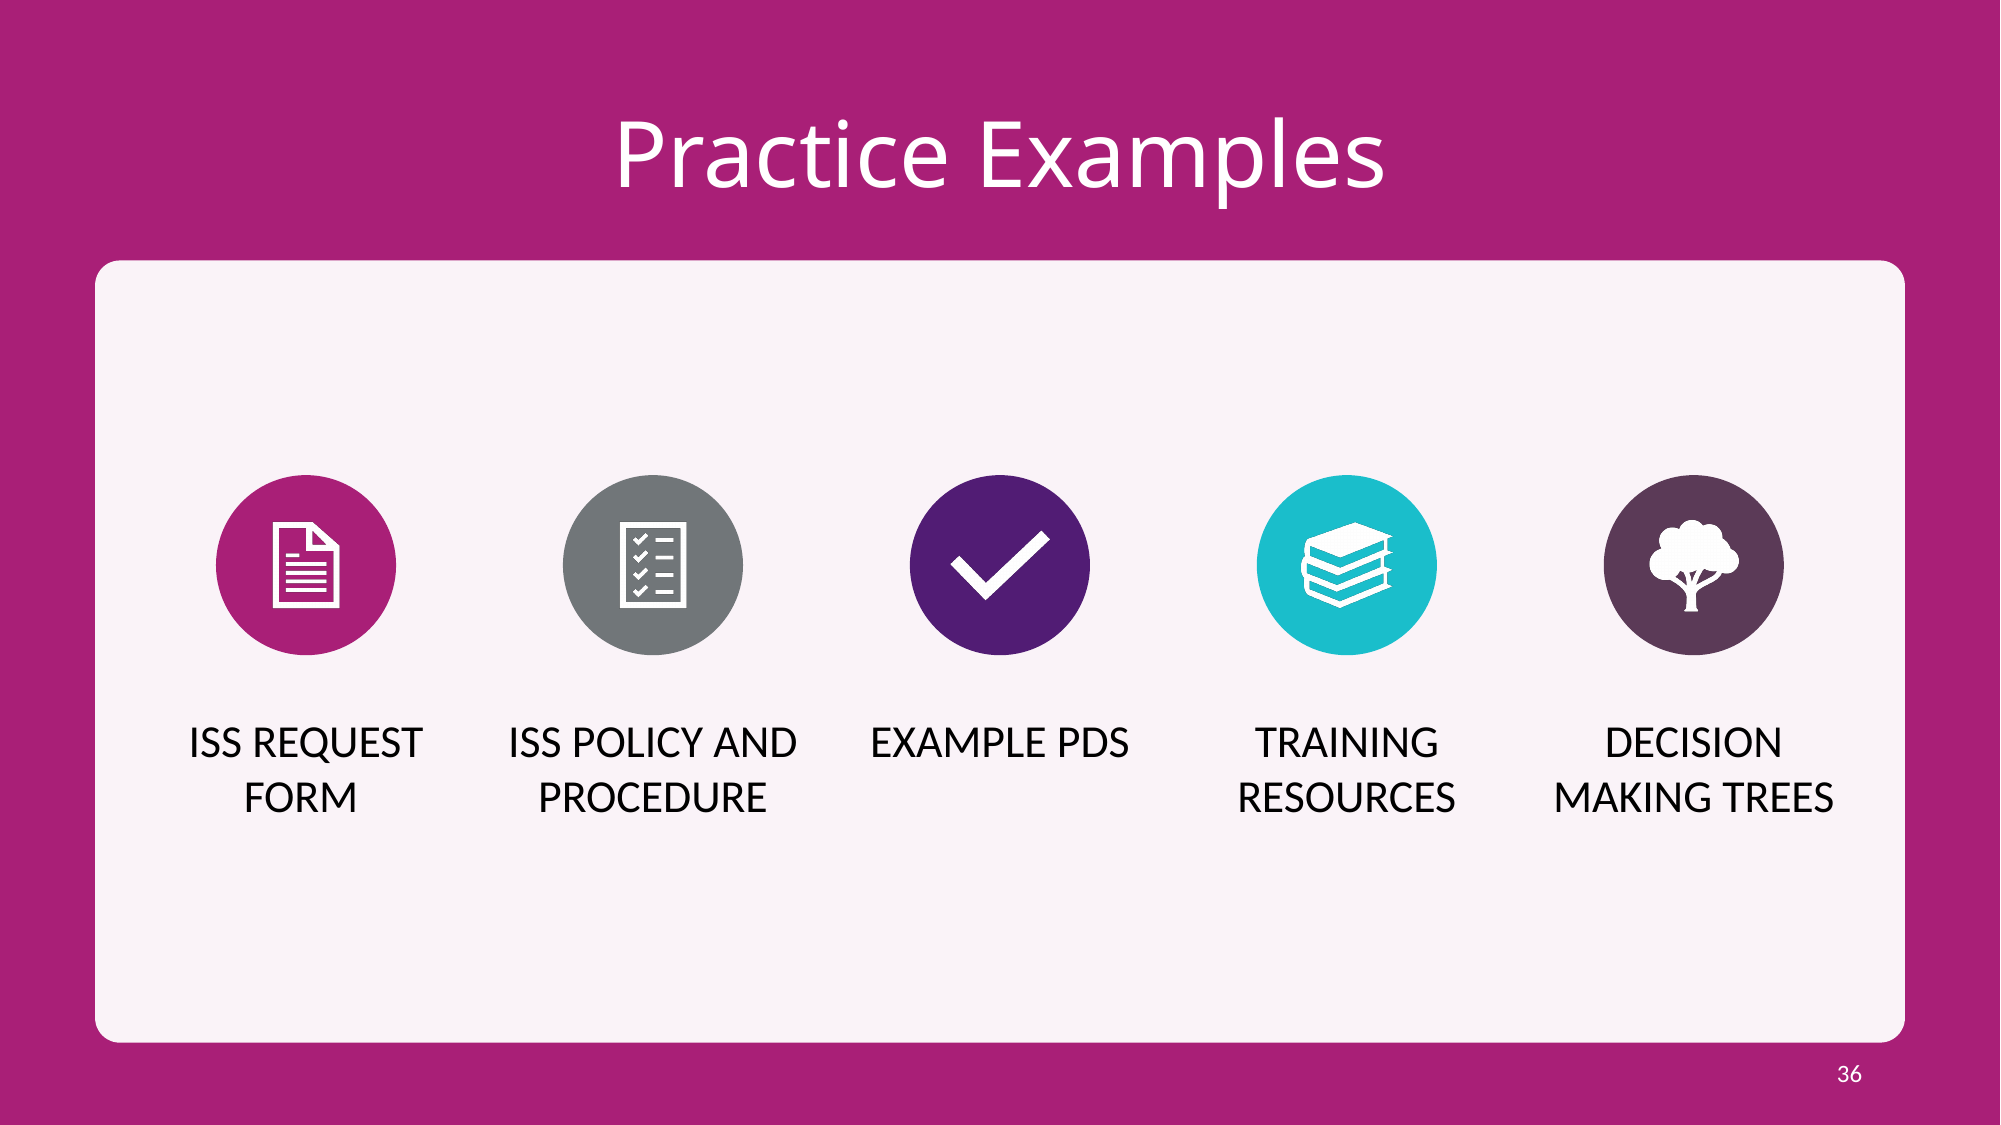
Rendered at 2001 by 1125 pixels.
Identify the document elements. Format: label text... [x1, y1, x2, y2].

slide_number 36 [1412, 1042, 1863, 1103]
text_box [0, 0, 2000, 1125]
text_box [94, 259, 1906, 1044]
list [137, 295, 1863, 1010]
title Practice Examples [137, 75, 1863, 241]
